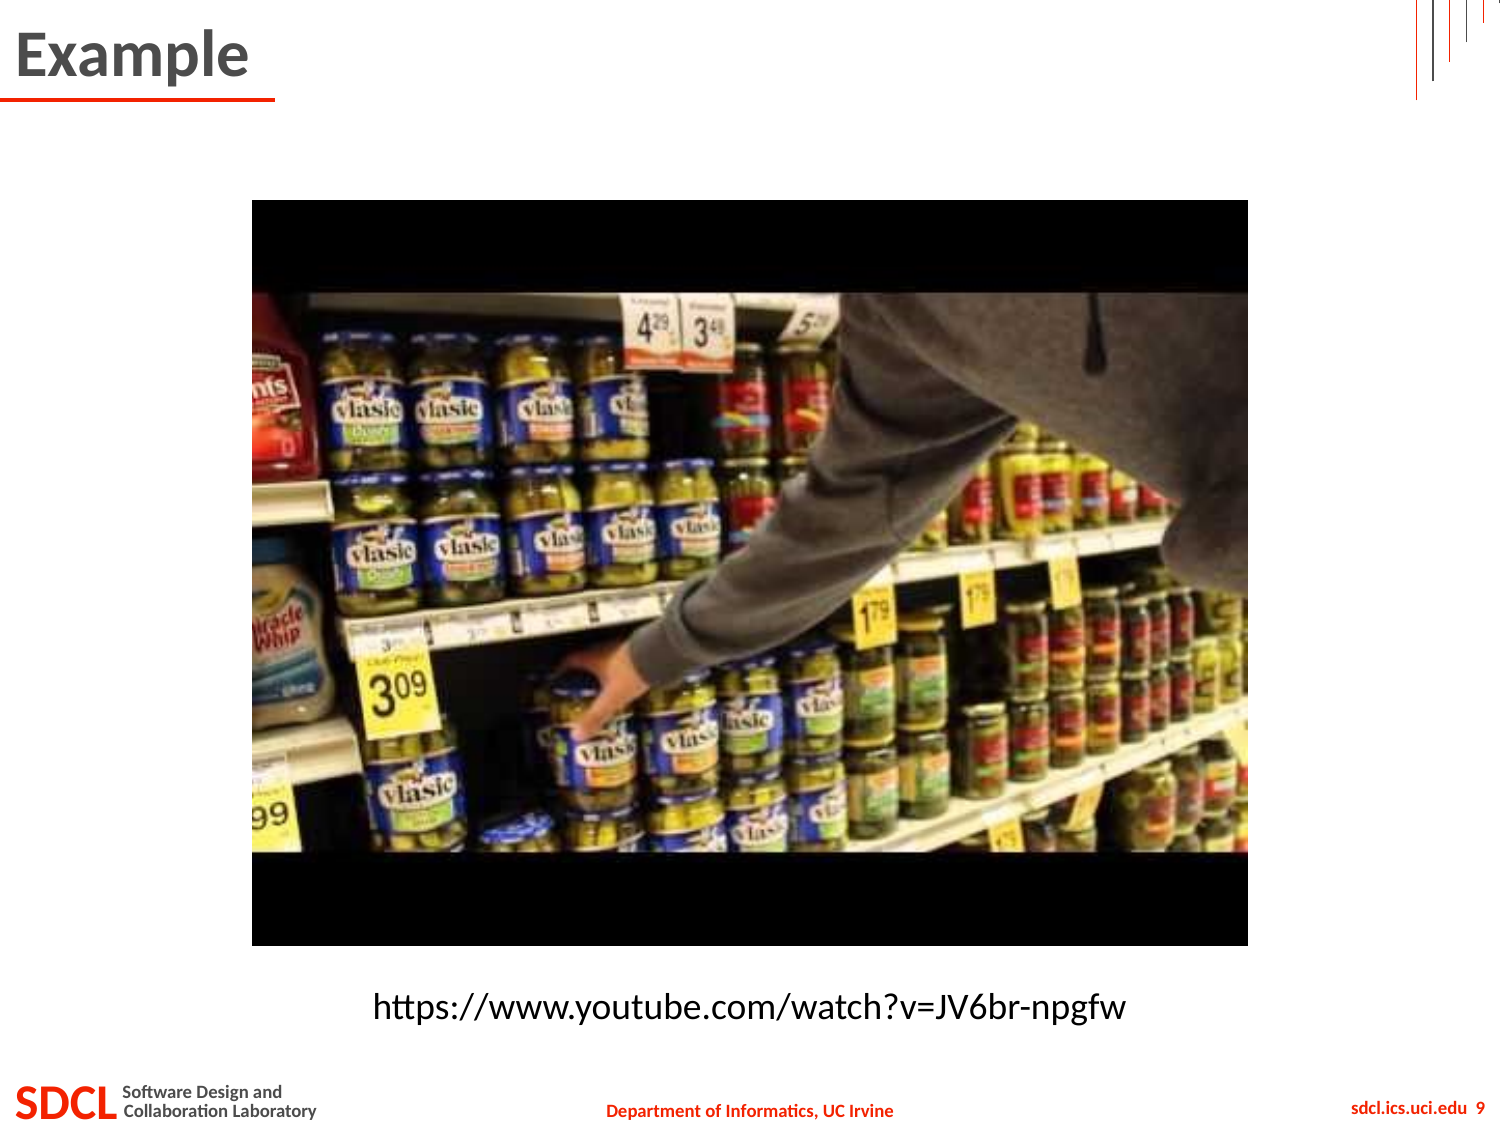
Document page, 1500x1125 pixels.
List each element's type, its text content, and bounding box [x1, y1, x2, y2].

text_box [251, 199, 1249, 948]
title Example [0, 0, 1350, 100]
text_box https://www.youtube.com/watch?v=JV6br-npgfw [357, 974, 1143, 1035]
